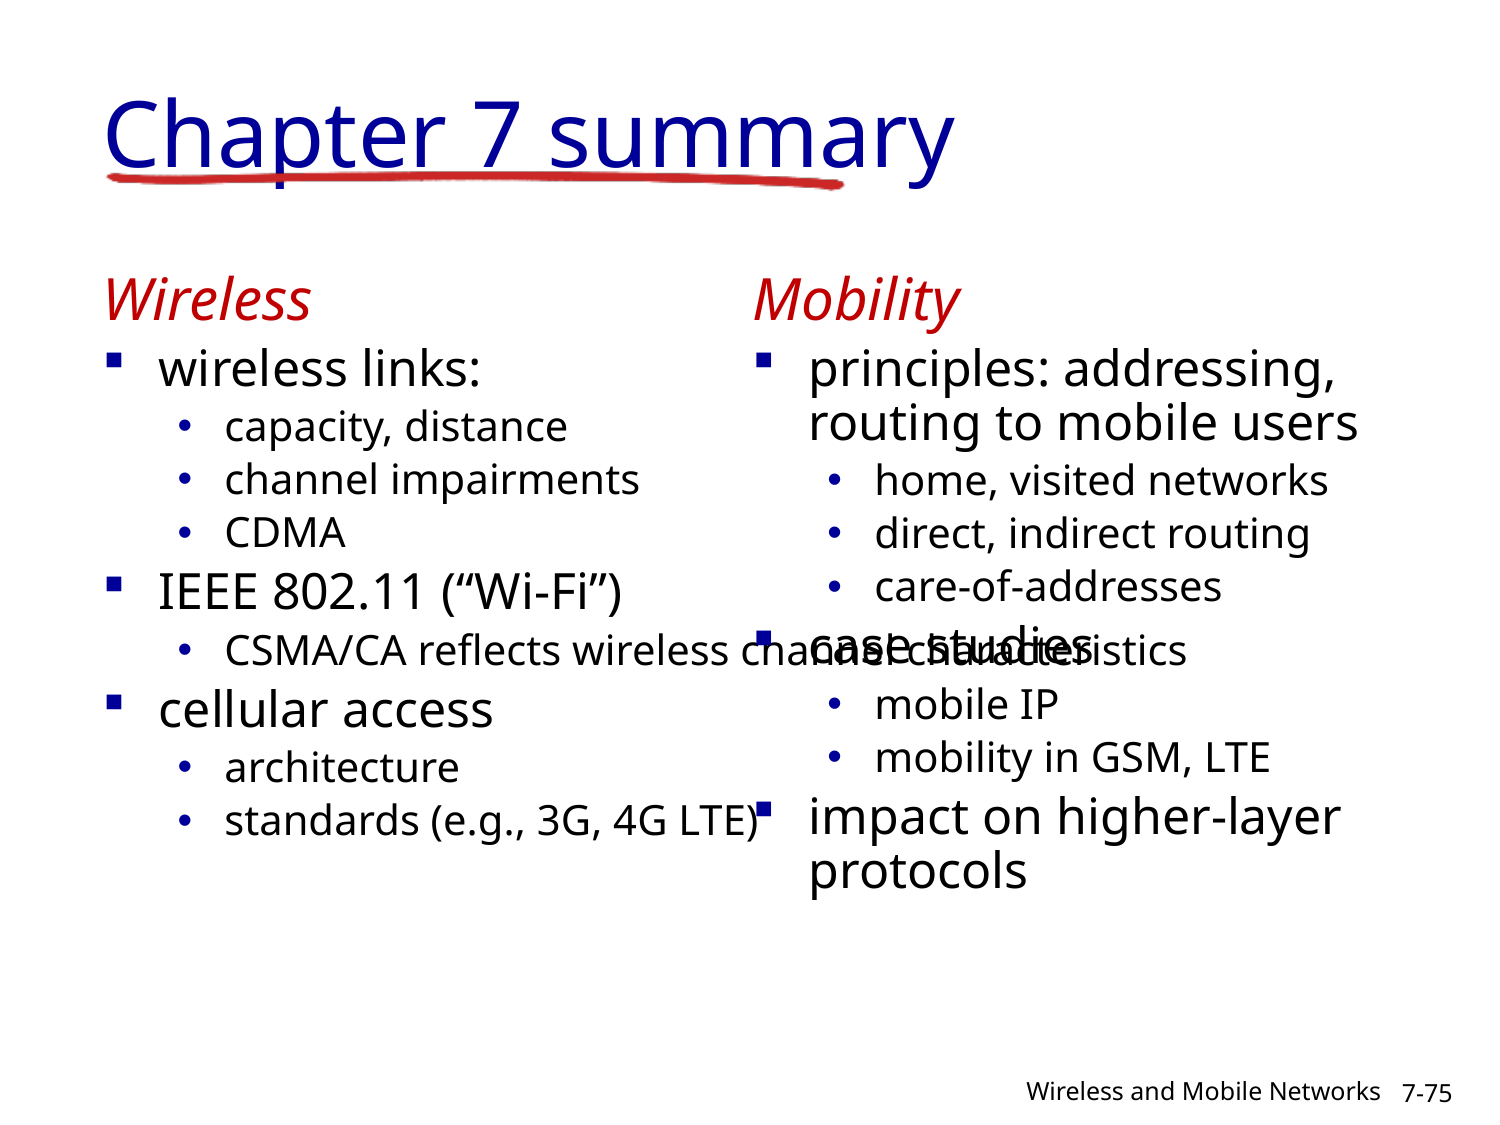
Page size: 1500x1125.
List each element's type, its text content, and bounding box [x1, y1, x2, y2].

list Wireless wireless links: capacity, distance channel impairments CDMA IEEE 802.11 (“Wi-Fi”) CSMA/CA reflects wireless channel characteristics cellular access architecture standards (e.g., 3G, 4G LTE) [87, 262, 737, 1025]
footer Wireless and Mobile Networks [960, 1067, 1404, 1110]
slide_number 7-75 [1387, 1069, 1500, 1115]
list Mobility principles: addressing, routing to mobile users home, visited networks direct, indirect routing care-of-addresses case studies mobile IP mobility in GSM, LTE impact on higher-layer protocols [737, 262, 1403, 1025]
title Chapter 7 summary [87, 37, 1363, 225]
picture [102, 167, 854, 197]
